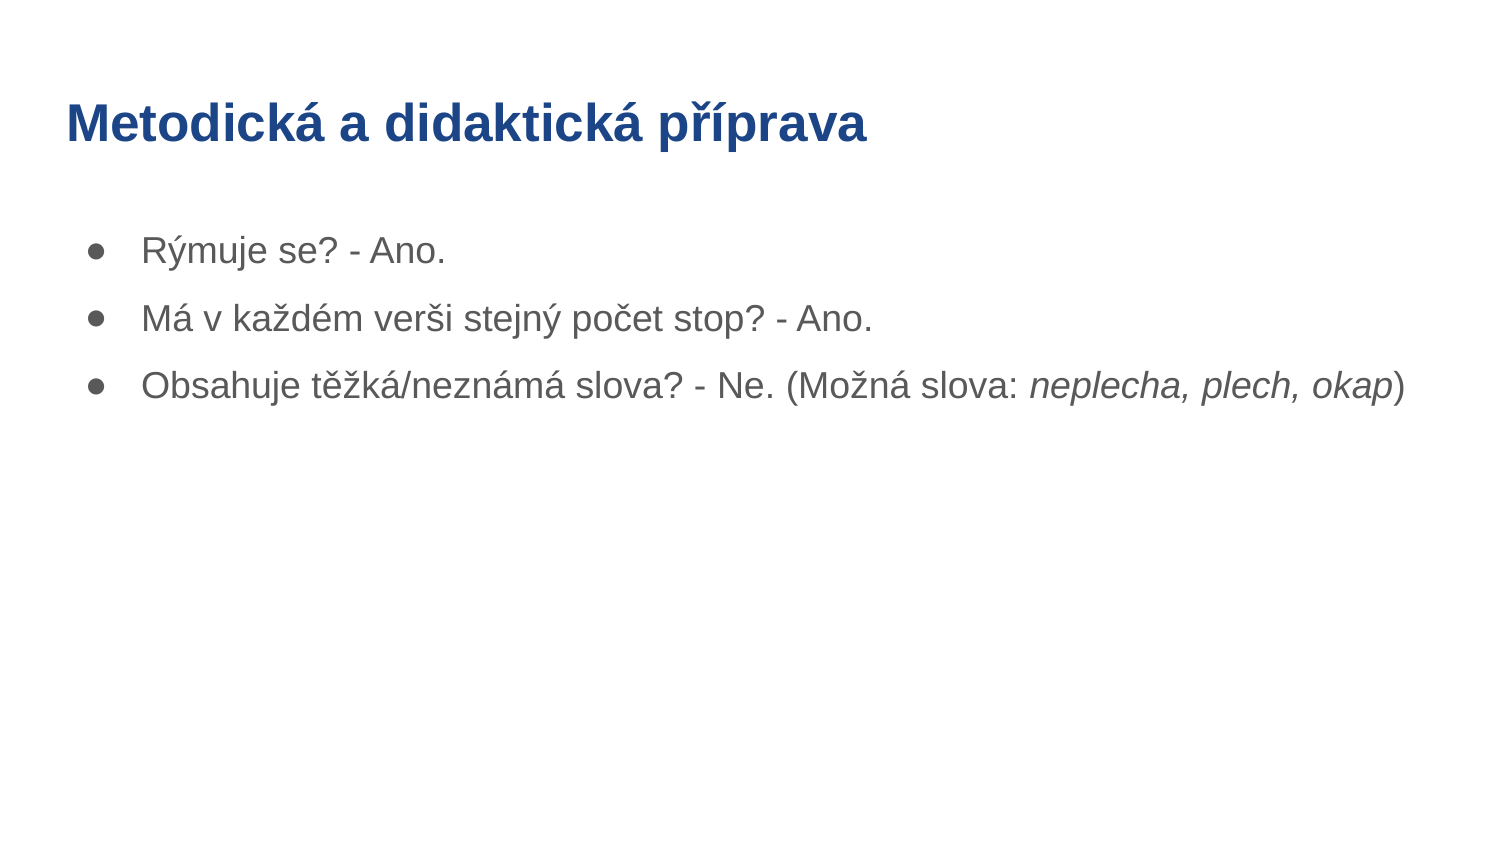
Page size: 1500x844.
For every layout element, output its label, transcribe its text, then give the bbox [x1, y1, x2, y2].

title Metodická a didaktická příprava [51, 72, 1449, 167]
list Rýmuje se? - Ano. Má v každém verši stejný počet stop? - Ano. Obsahuje těžká/neznámá slova? - Ne. (Možná slova: neplecha, plech, okap) [51, 189, 1449, 750]
